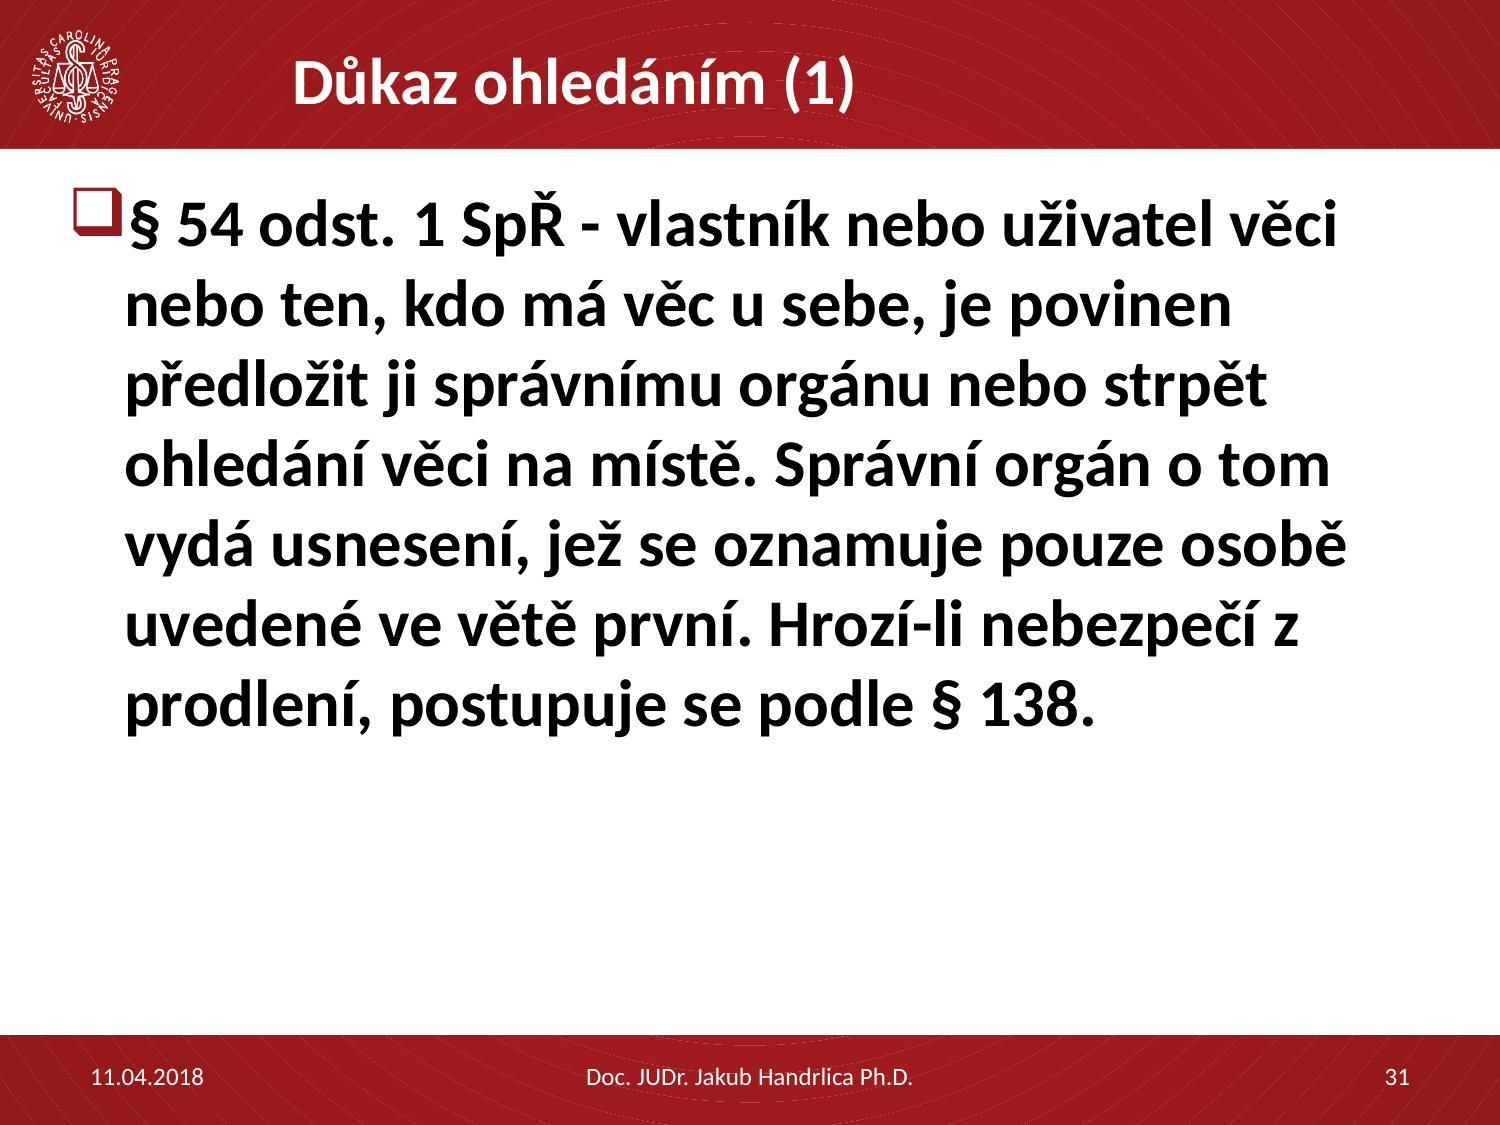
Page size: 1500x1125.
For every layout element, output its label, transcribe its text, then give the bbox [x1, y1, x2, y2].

list § 54 odst. 1 SpŘ - vlastník nebo uživatel věci nebo ten, kdo má věc u sebe, je povinen předložit ji správnímu orgánu nebo strpět ohledání věci na místě. Správní orgán o tom vydá usnesení, jež se oznamuje pouze osobě uvedené ve větě první. Hrozí-li nebezpečí z prodlení, postupuje se podle § 138. [53, 172, 1447, 1012]
slide_number 31 [1074, 1045, 1425, 1106]
footer Doc. JUDr. Jakub Handrlica Ph.D. [512, 1045, 988, 1106]
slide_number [75, 1045, 425, 1106]
picture [32, 30, 119, 123]
title Důkaz ohledáním (1) [277, 30, 1447, 126]
